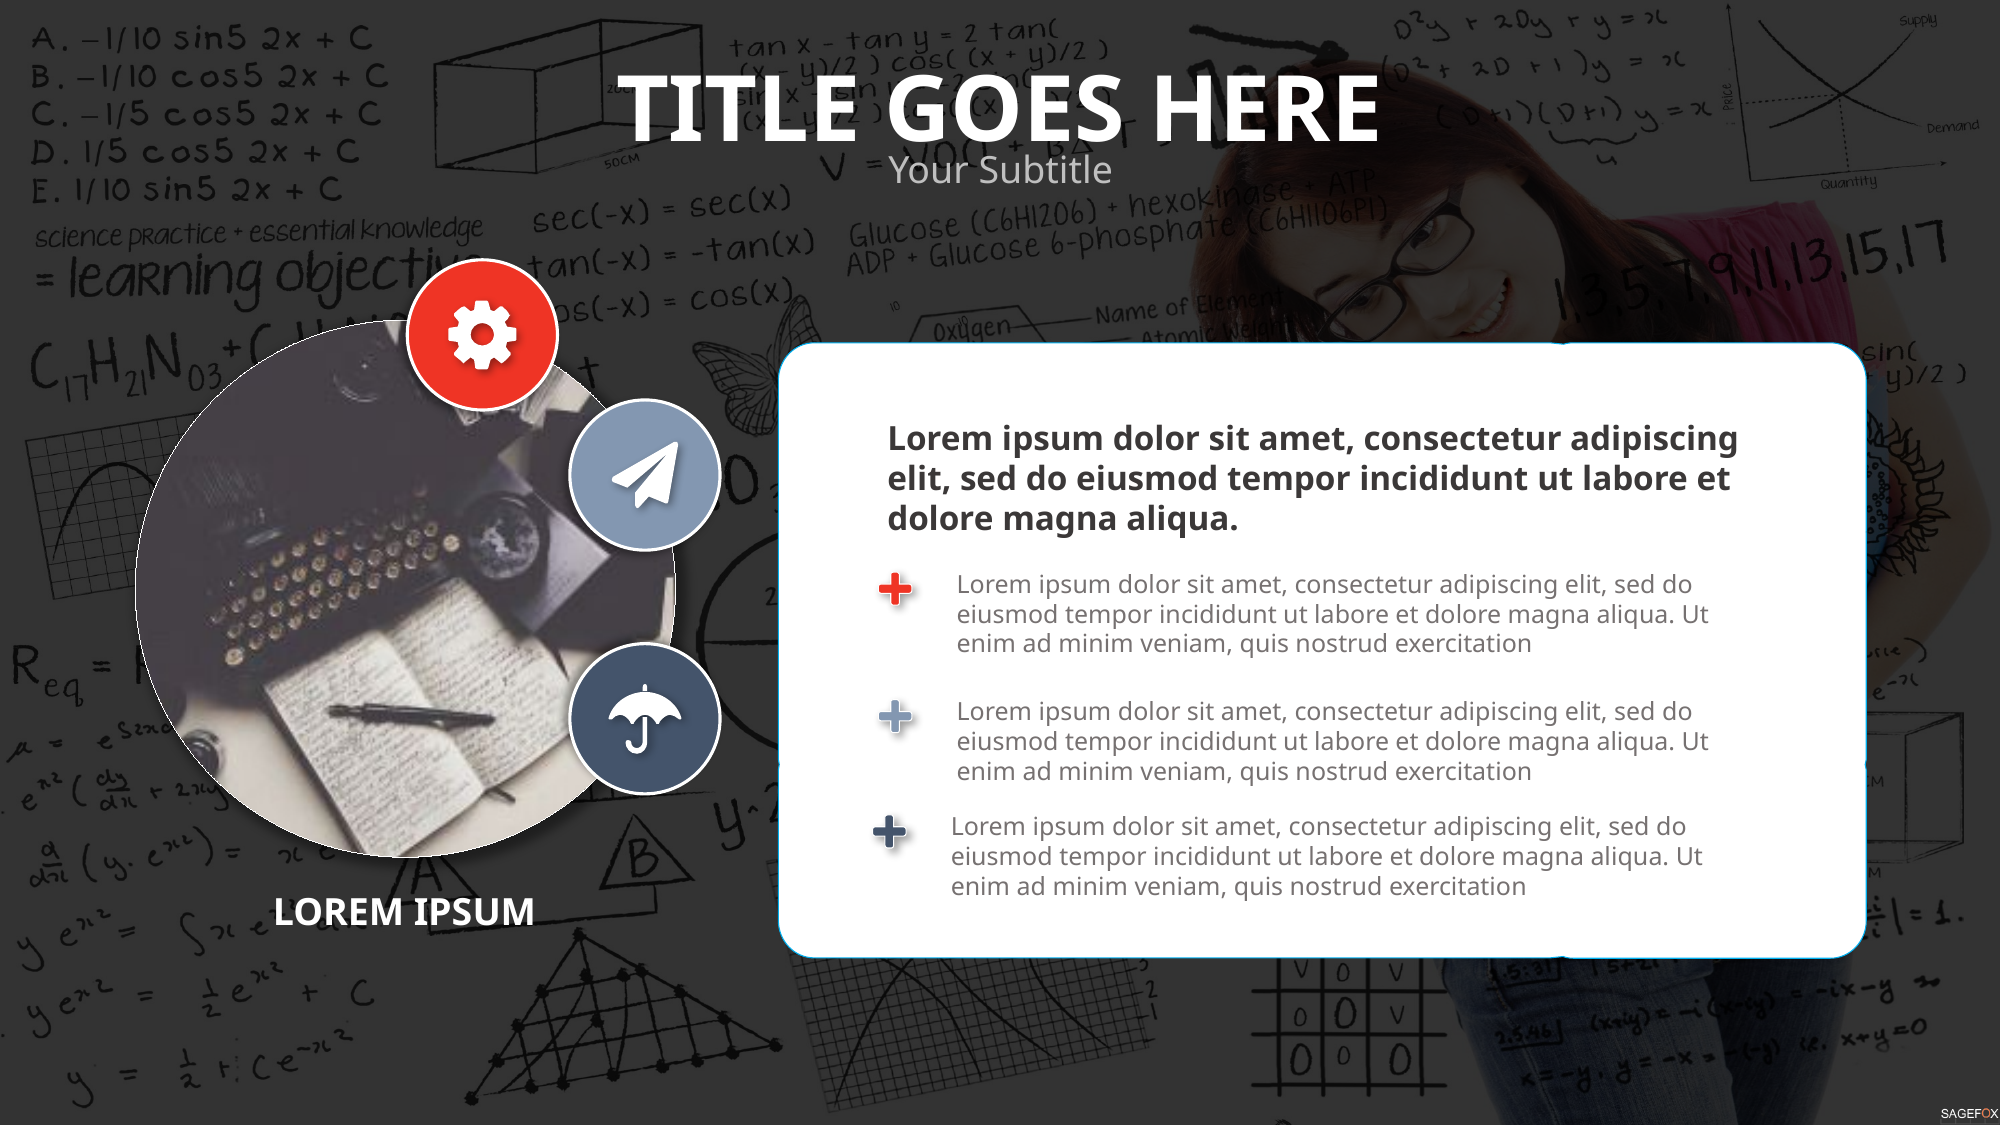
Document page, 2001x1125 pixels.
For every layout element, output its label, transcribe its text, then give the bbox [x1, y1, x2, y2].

text_box LOREM IPSUM [133, 880, 676, 941]
text_box Lorem ipsum dolor sit amet, consectetur adipiscing elit, sed do eiusmod tempor incididunt ut labore et dolore magna aliqua. [872, 409, 1773, 545]
text_box [676, 405, 722, 545]
text_box [777, 341, 1868, 960]
text_box Lorem ipsum dolor sit amet, consectetur adipiscing elit, sed do eiusmod tempor incididunt ut labore et dolore magna aliqua. Ut enim ad minim veniam, quis nostrud exercitation [940, 805, 1753, 906]
text_box Lorem ipsum dolor sit amet, consectetur adipiscing elit, sed do eiusmod tempor incididunt ut labore et dolore magna aliqua. Ut enim ad minim veniam, quis nostrud exercitation [946, 690, 1759, 791]
text_box Lorem ipsum dolor sit amet, consectetur adipiscing elit, sed do eiusmod tempor incididunt ut labore et dolore magna aliqua. Ut enim ad minim veniam, quis nostrud exercitation [946, 563, 1759, 663]
text_box [878, 572, 912, 606]
text_box [407, 258, 558, 320]
text_box [878, 699, 912, 733]
picture [0, 0, 2001, 1125]
text_box [454, 300, 511, 320]
text_box [872, 814, 907, 848]
text_box [676, 707, 682, 720]
text_box [676, 649, 722, 789]
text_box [548, 42, 1452, 199]
